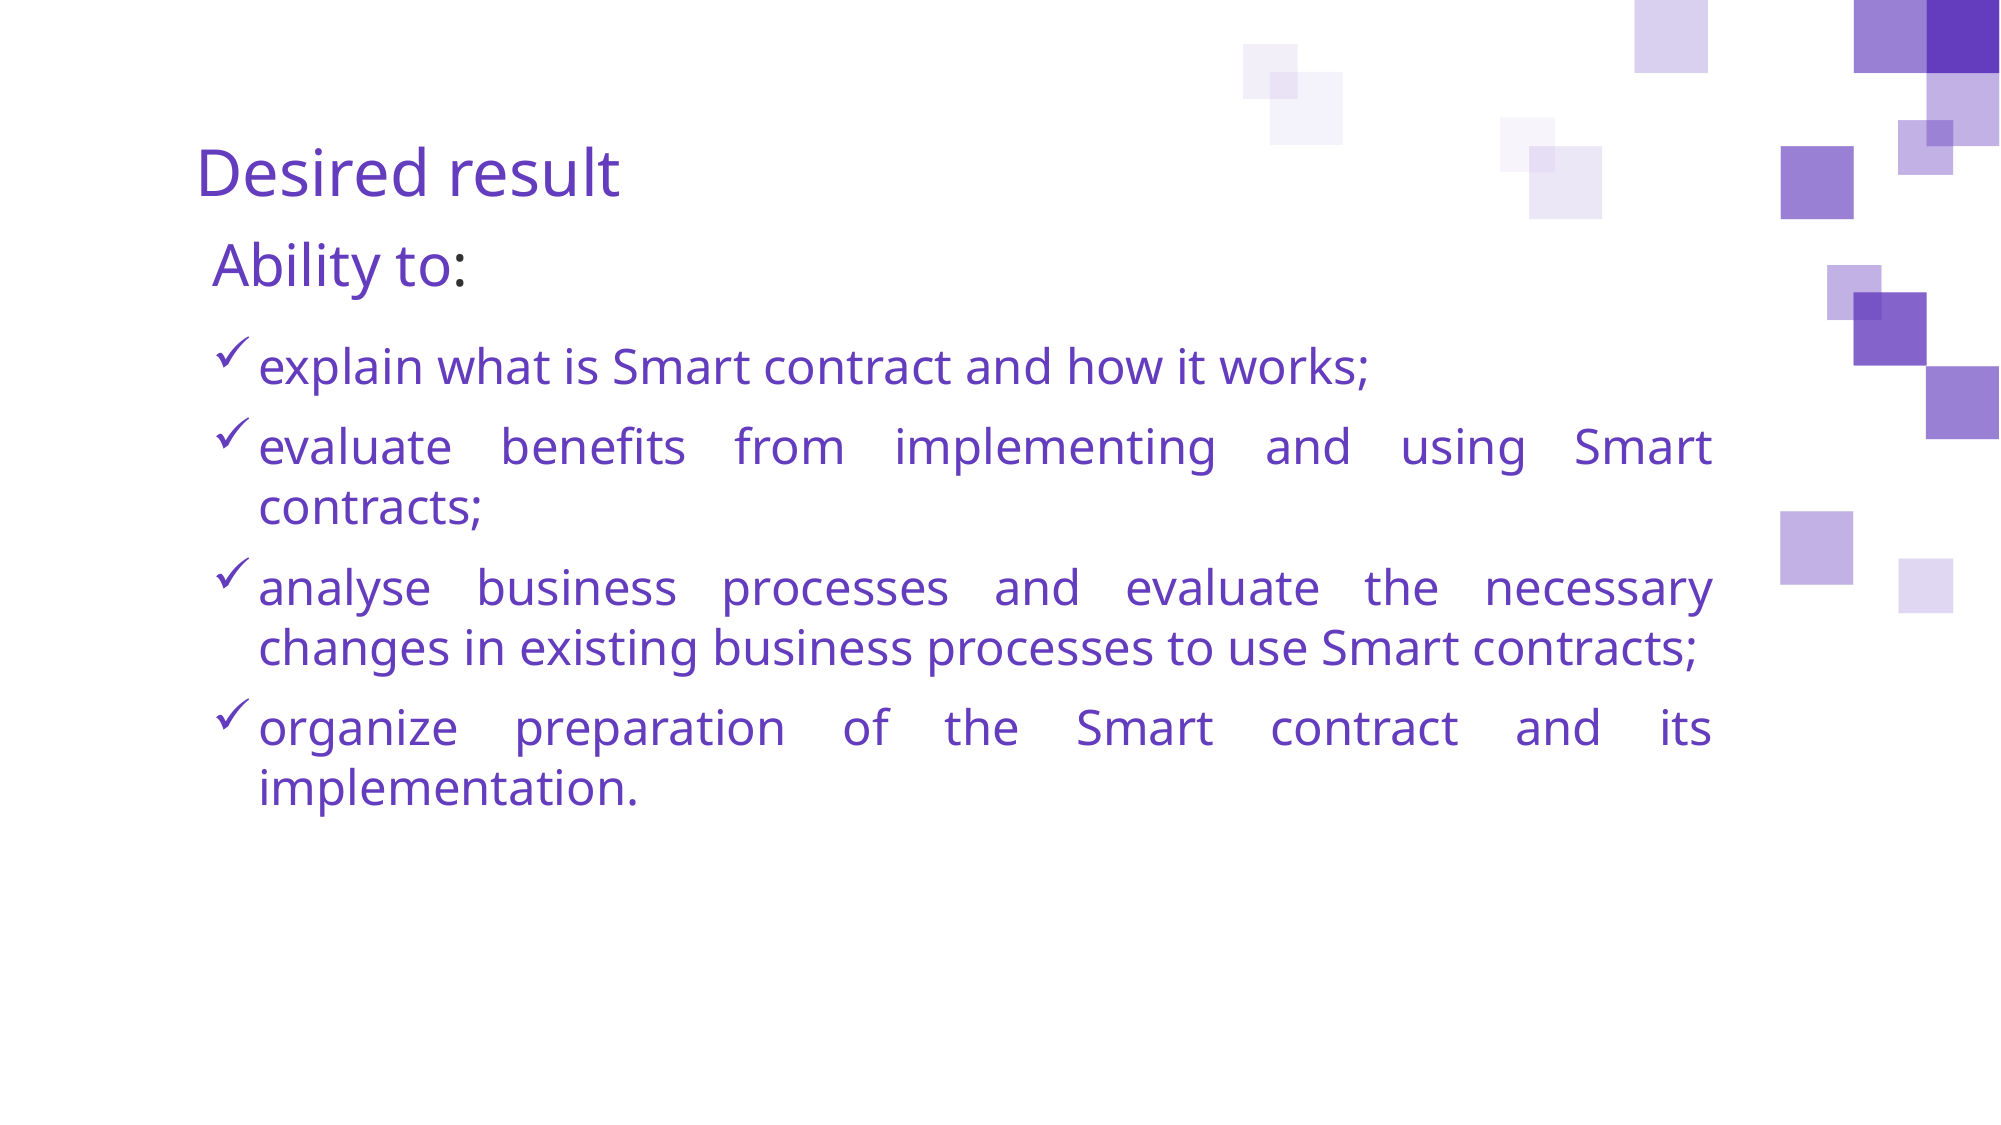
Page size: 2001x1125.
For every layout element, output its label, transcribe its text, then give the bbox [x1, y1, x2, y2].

picture [1219, 0, 2000, 623]
text_box Ability to: [197, 220, 623, 306]
list explain what is Smart contract and how it works; evaluate benefits from implementing and using Smart contracts; analyse business processes and evaluate the necessary changes in existing business processes to use Smart contracts; organize preparation of the Smart contract and its implementation. [197, 328, 1730, 886]
list Desired result [180, 125, 1538, 221]
